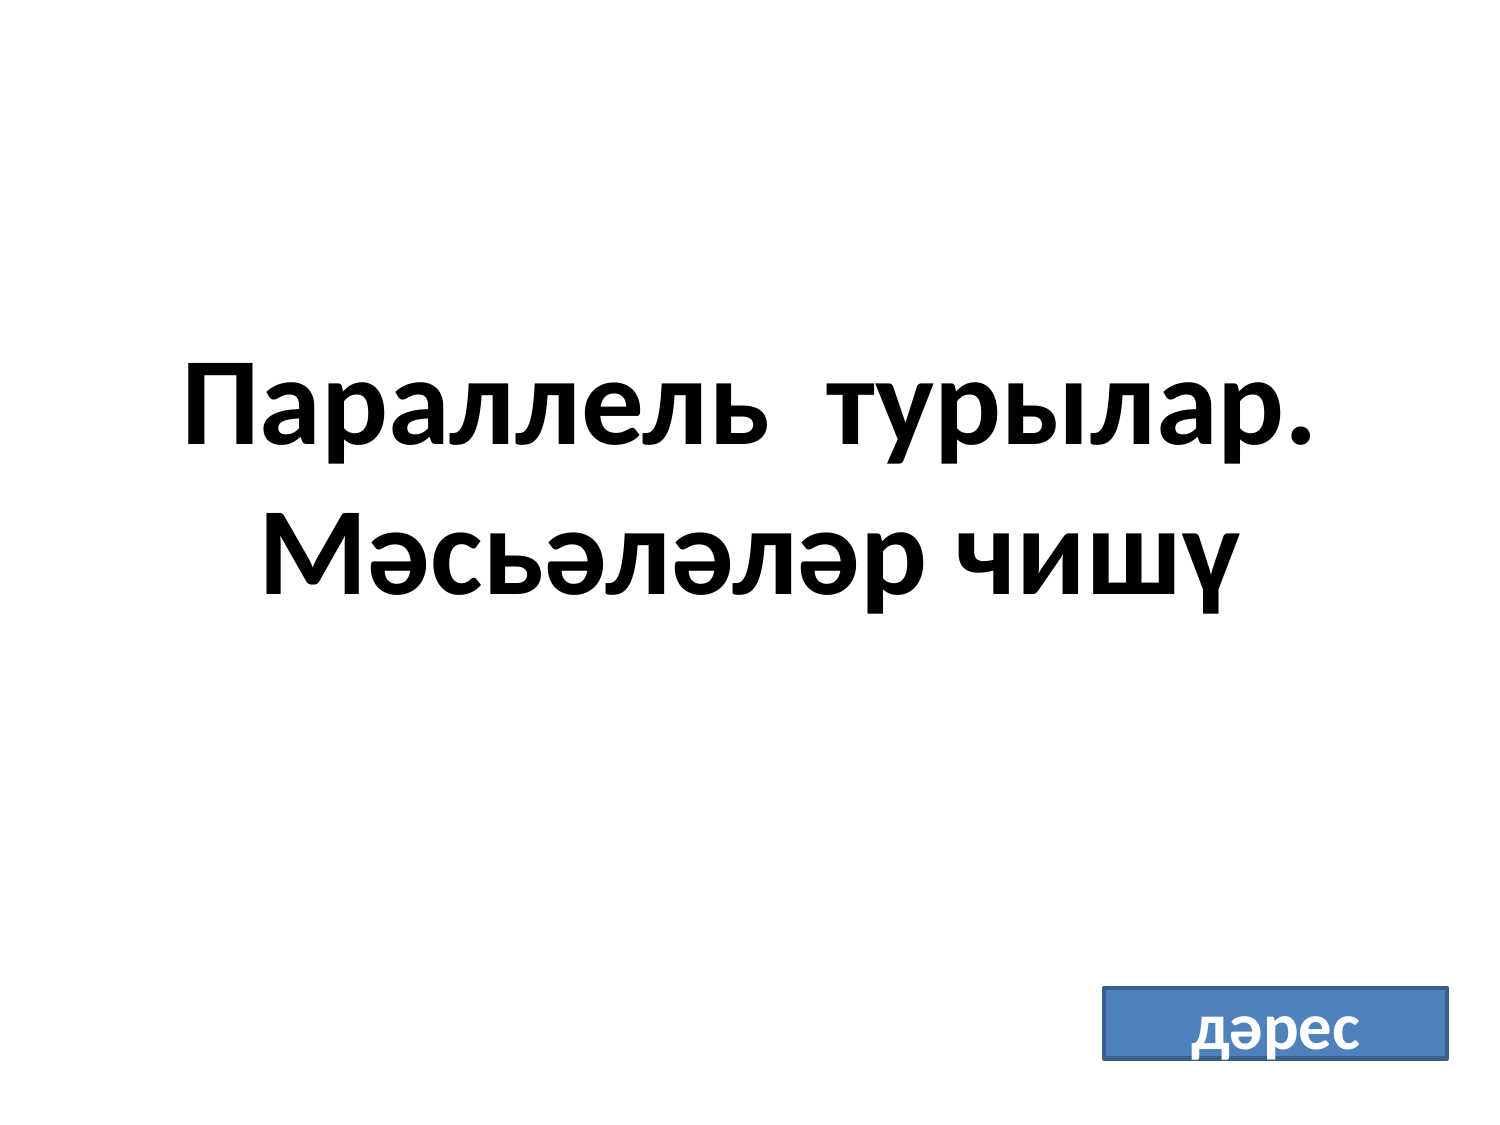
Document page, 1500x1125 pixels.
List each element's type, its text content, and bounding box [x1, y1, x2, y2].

title Параллель турылар. Мәсьәләләр чишү [112, 349, 1388, 591]
text_box дәрес [1102, 986, 1449, 1061]
